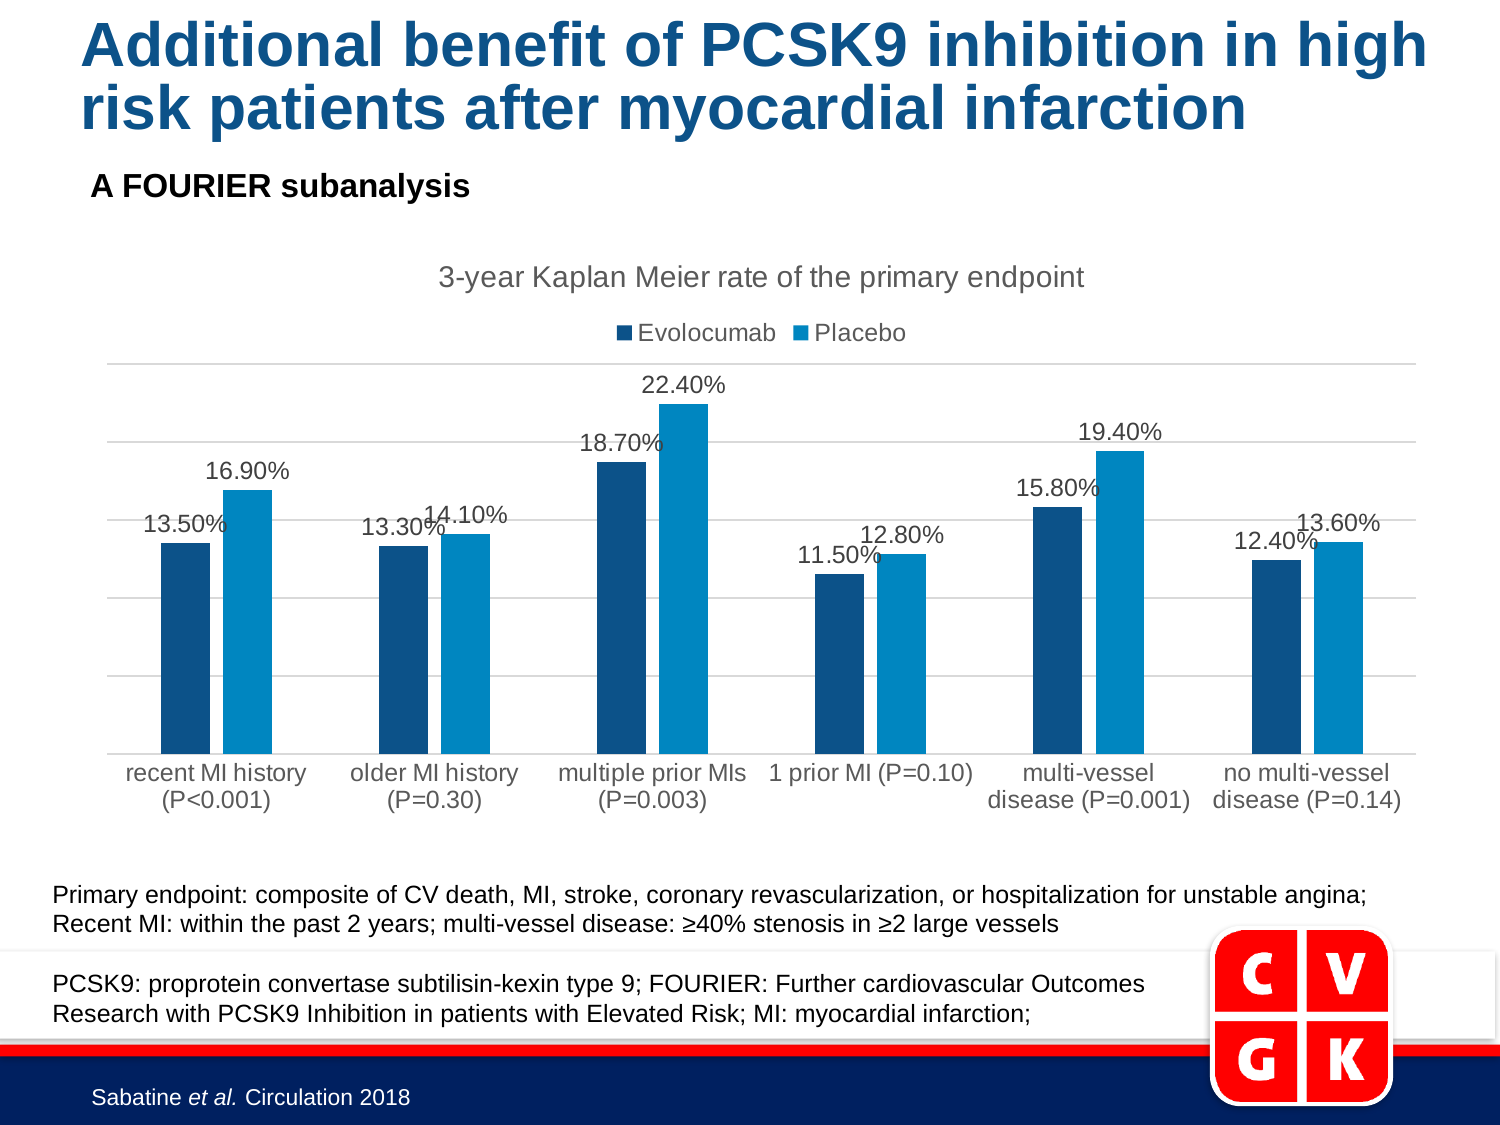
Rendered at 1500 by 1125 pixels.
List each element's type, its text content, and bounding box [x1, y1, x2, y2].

chart [79, 231, 1444, 826]
text_box Sabatine et al. Circulation 2018 [76, 1074, 725, 1118]
text_box Additional benefit of PCSK9 inhibition in high risk patients after myocardial infarction [80, 5, 1441, 142]
picture [1215, 1036, 1388, 1102]
text_box Primary endpoint: composite of CV death, MI, stroke, coronary revascularization, or hospitalization for unstable angina; Recent MI: within the past 2 years; multi-vessel disease: ≥40% stenosis in ≥2 large vessels PCSK9: proprotein convertase subtilisin-kexin type 9; FOURIER: Further cardiovascular Outcomes Research with PCSK9 Inhibition in patients with Elevated Risk; MI: myocardial infarction; [37, 870, 1425, 1036]
text_box A FOURIER subanalysis [75, 156, 1425, 212]
